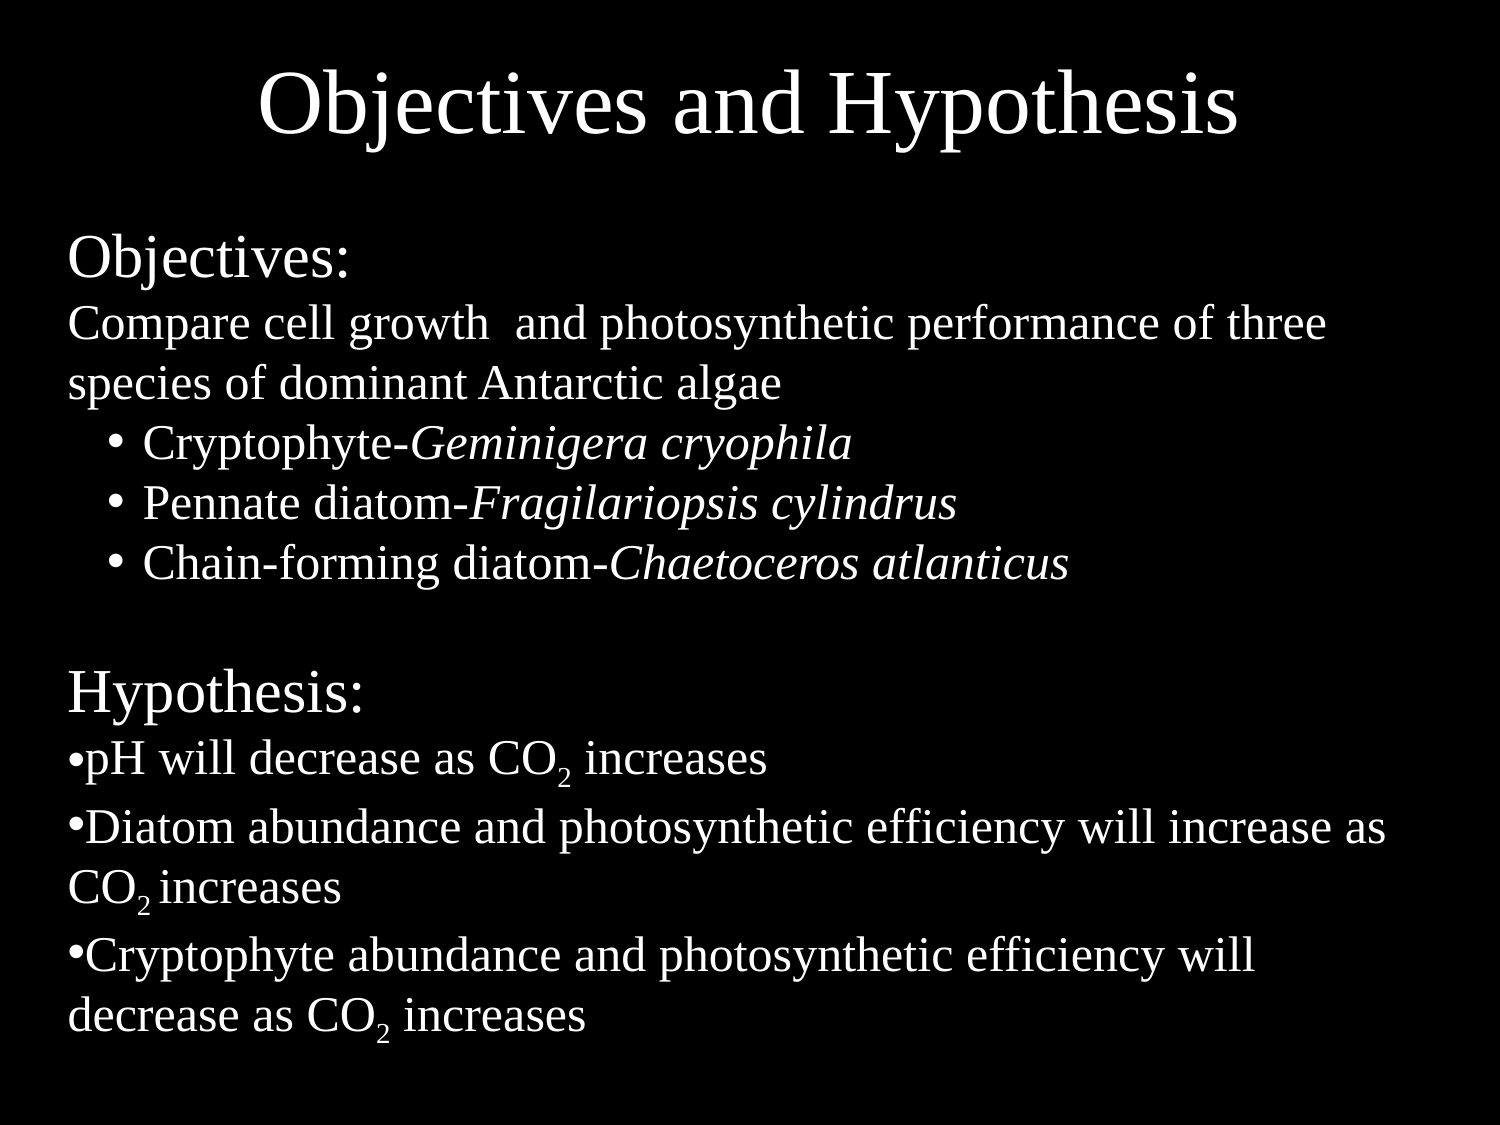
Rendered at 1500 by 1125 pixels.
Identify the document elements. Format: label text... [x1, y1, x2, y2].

text_box Objectives: Compare cell growth and photosynthetic performance of three species of dominant Antarctic algae Cryptophyte-Geminigera cryophila Pennate diatom-Fragilariopsis cylindrus Chain-forming diatom-Chaetoceros atlanticus Hypothesis: pH will decrease as CO2 increases Diatom abundance and photosynthetic efficiency will increase as CO2 increases Cryptophyte abundance and photosynthetic efficiency will decrease as CO2 increases [52, 207, 1436, 1117]
title Objectives and Hypothesis [75, 2, 1425, 191]
